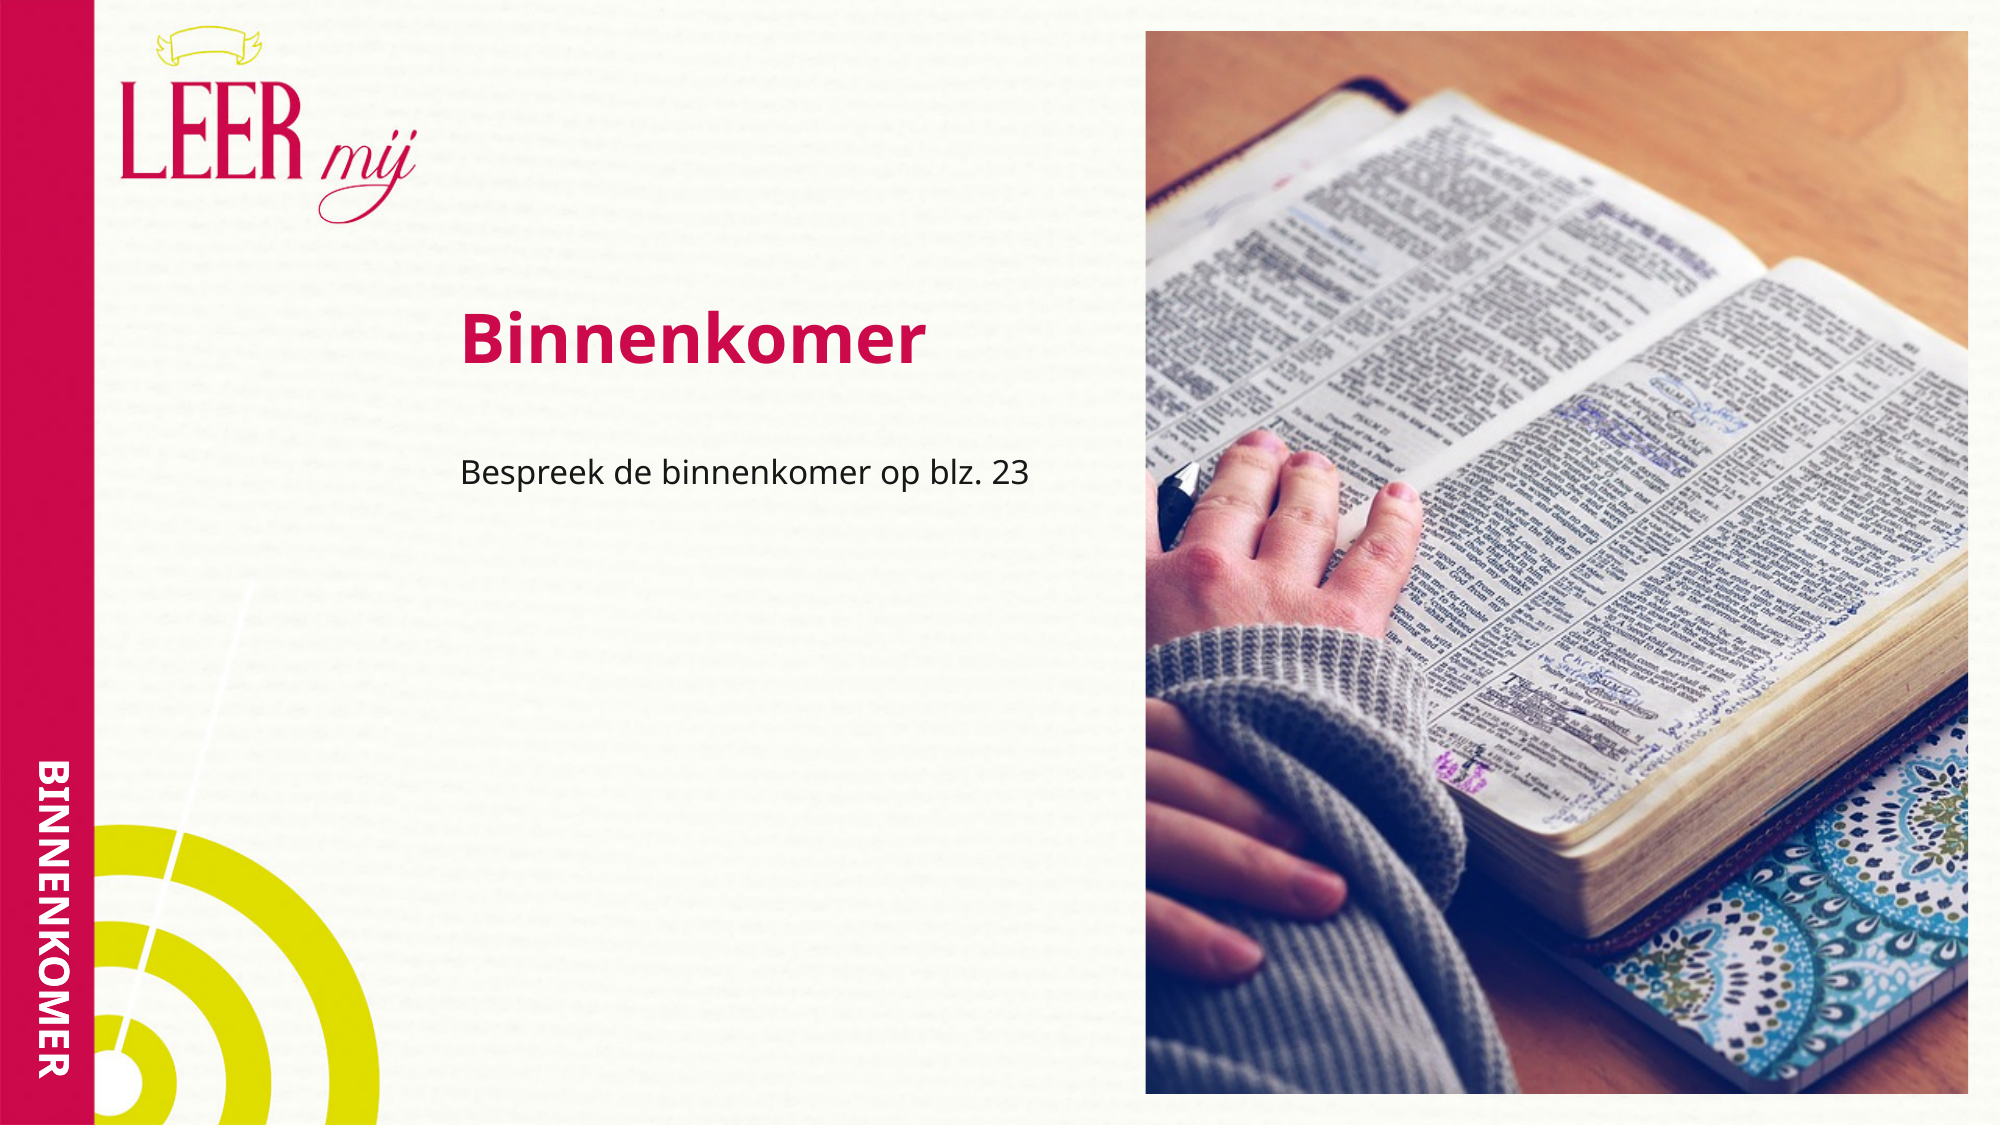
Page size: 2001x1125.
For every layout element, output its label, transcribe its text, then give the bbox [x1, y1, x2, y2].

title Binnenkomer [444, 229, 1102, 386]
picture [0, 0, 2001, 1125]
list Bespreek de binnenkomer op blz. 23 [444, 448, 1105, 968]
